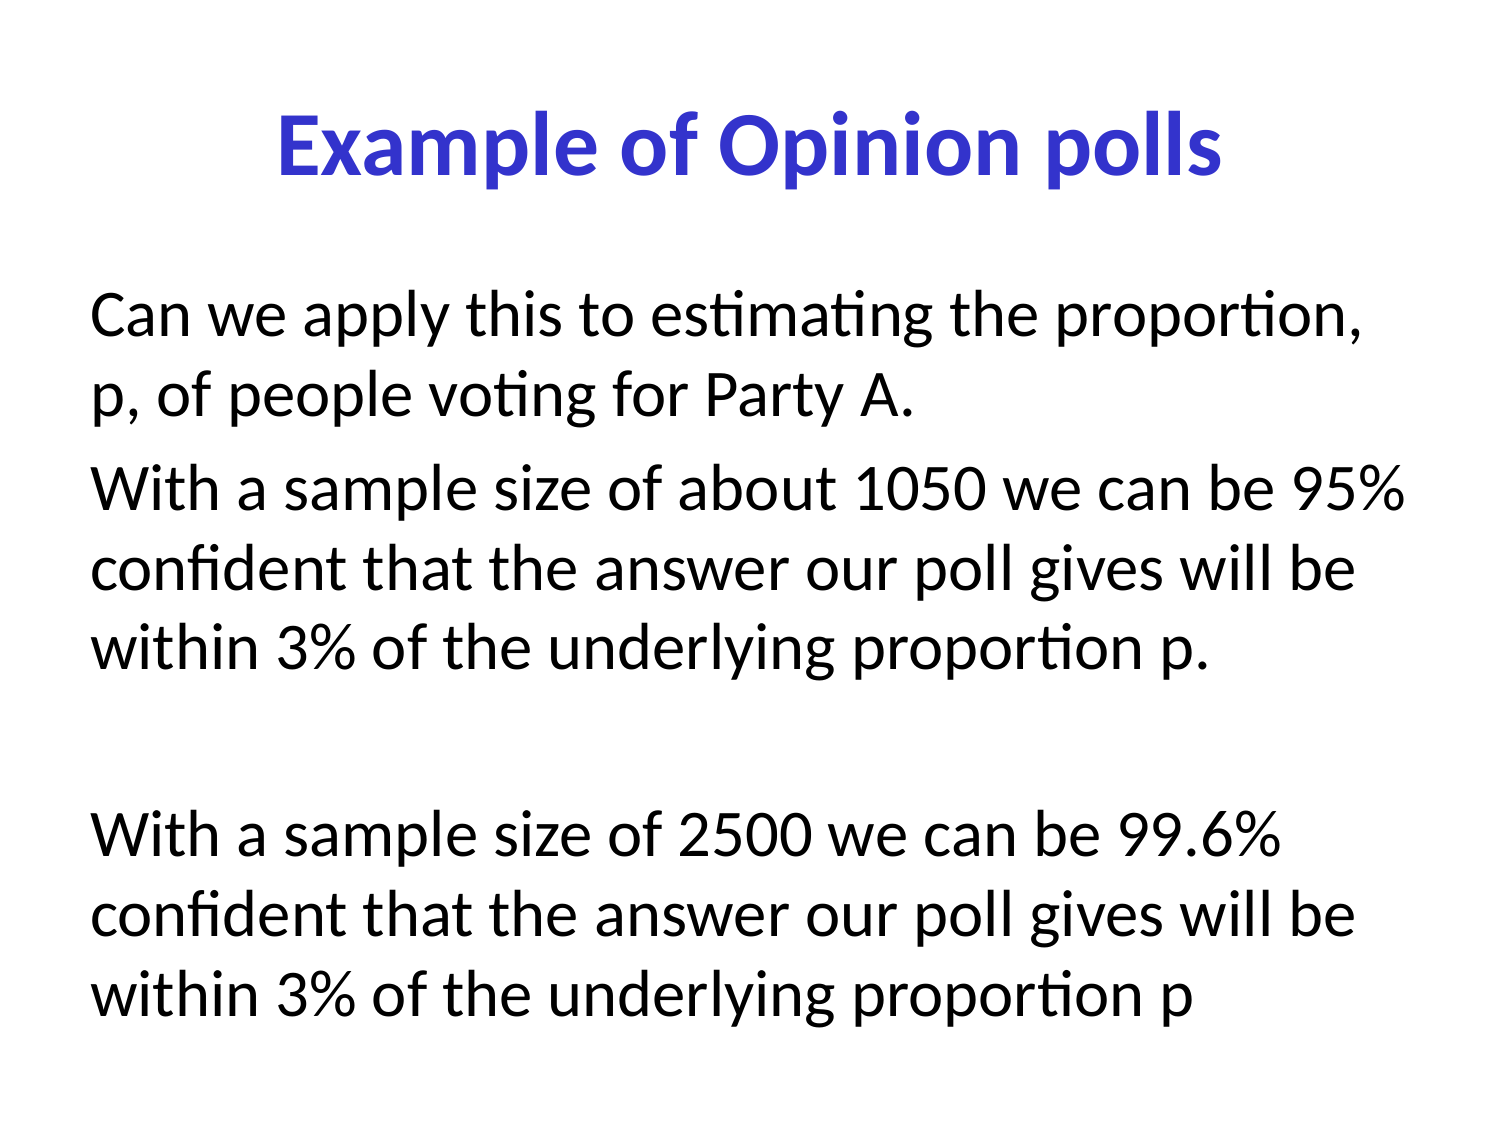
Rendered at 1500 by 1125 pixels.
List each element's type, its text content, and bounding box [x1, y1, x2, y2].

title Example of Opinion polls [74, 44, 1426, 233]
list Can we apply this to estimating the proportion, p, of people voting for Party A. With a sample size of about 1050 we can be 95% confident that the answer our poll gives will be within 3% of the underlying proportion p. With a sample size of 2500 we can be 99.6% confident that the answer our poll gives will be within 3% of the underlying proportion p [74, 262, 1426, 1083]
